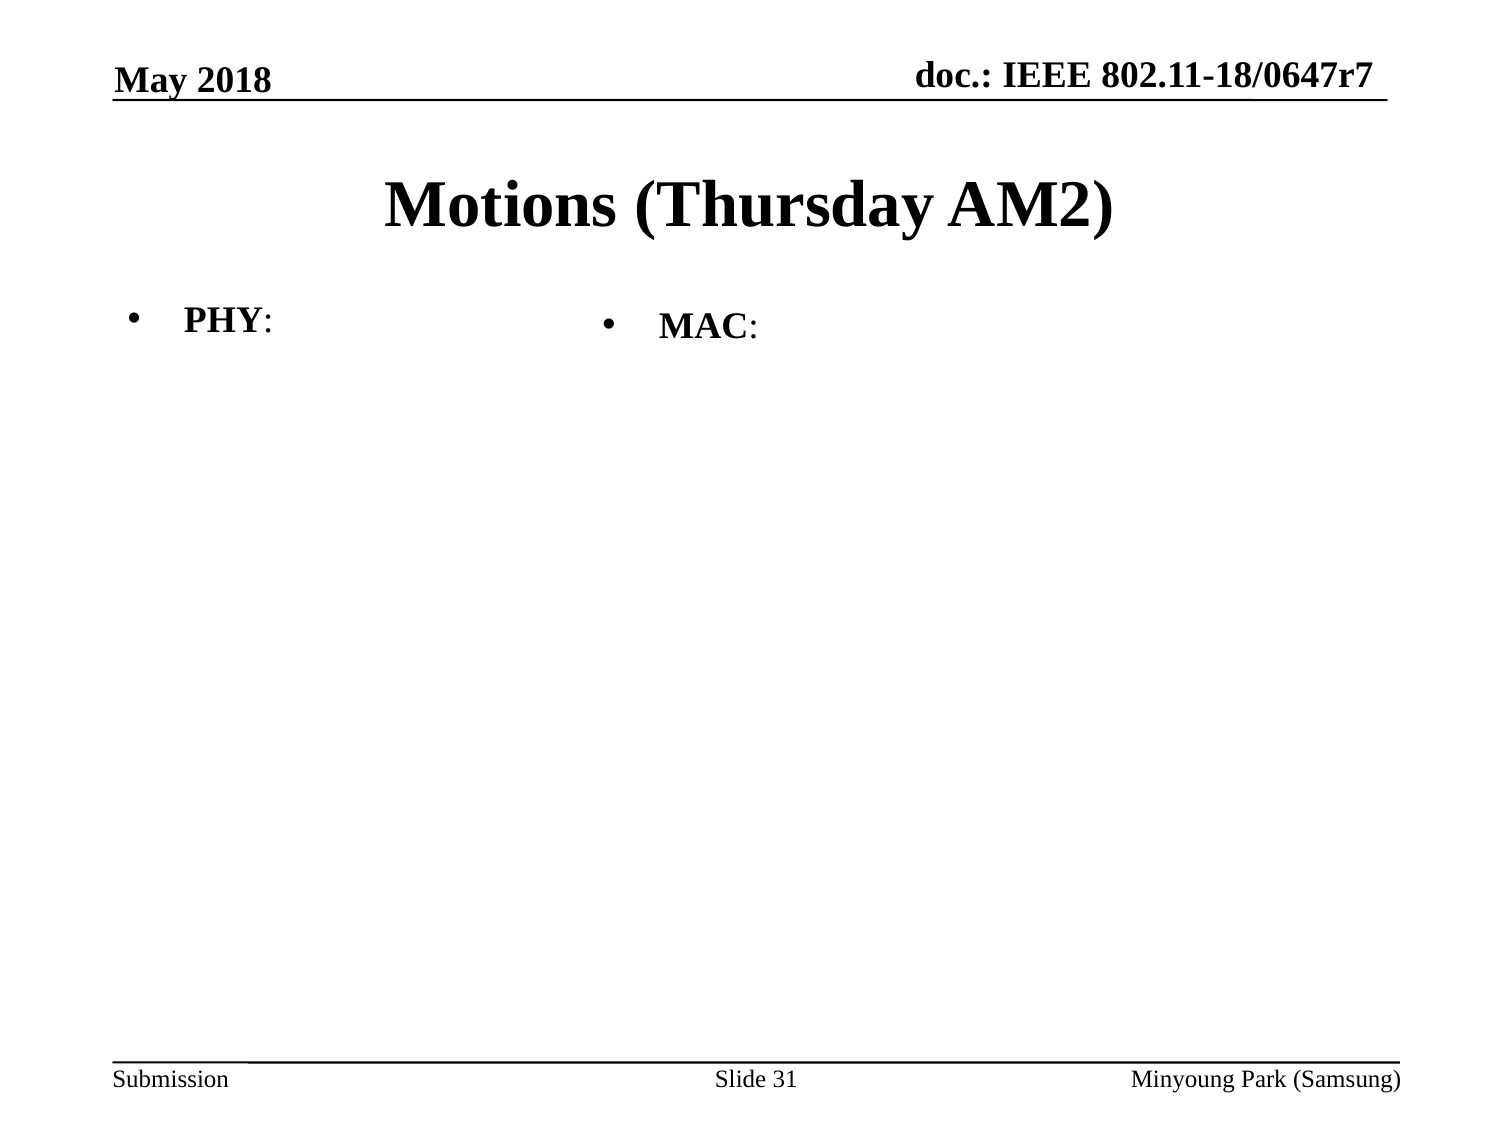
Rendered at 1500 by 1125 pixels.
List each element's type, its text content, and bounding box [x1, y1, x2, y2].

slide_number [114, 54, 335, 101]
list PHY: [112, 287, 575, 1000]
slide_number Slide 31 [712, 1061, 800, 1093]
title Motions (Thursday AM2) [112, 112, 1388, 288]
footer Minyoung Park (Samsung) [949, 1061, 1402, 1093]
list MAC: [587, 293, 1050, 1063]
